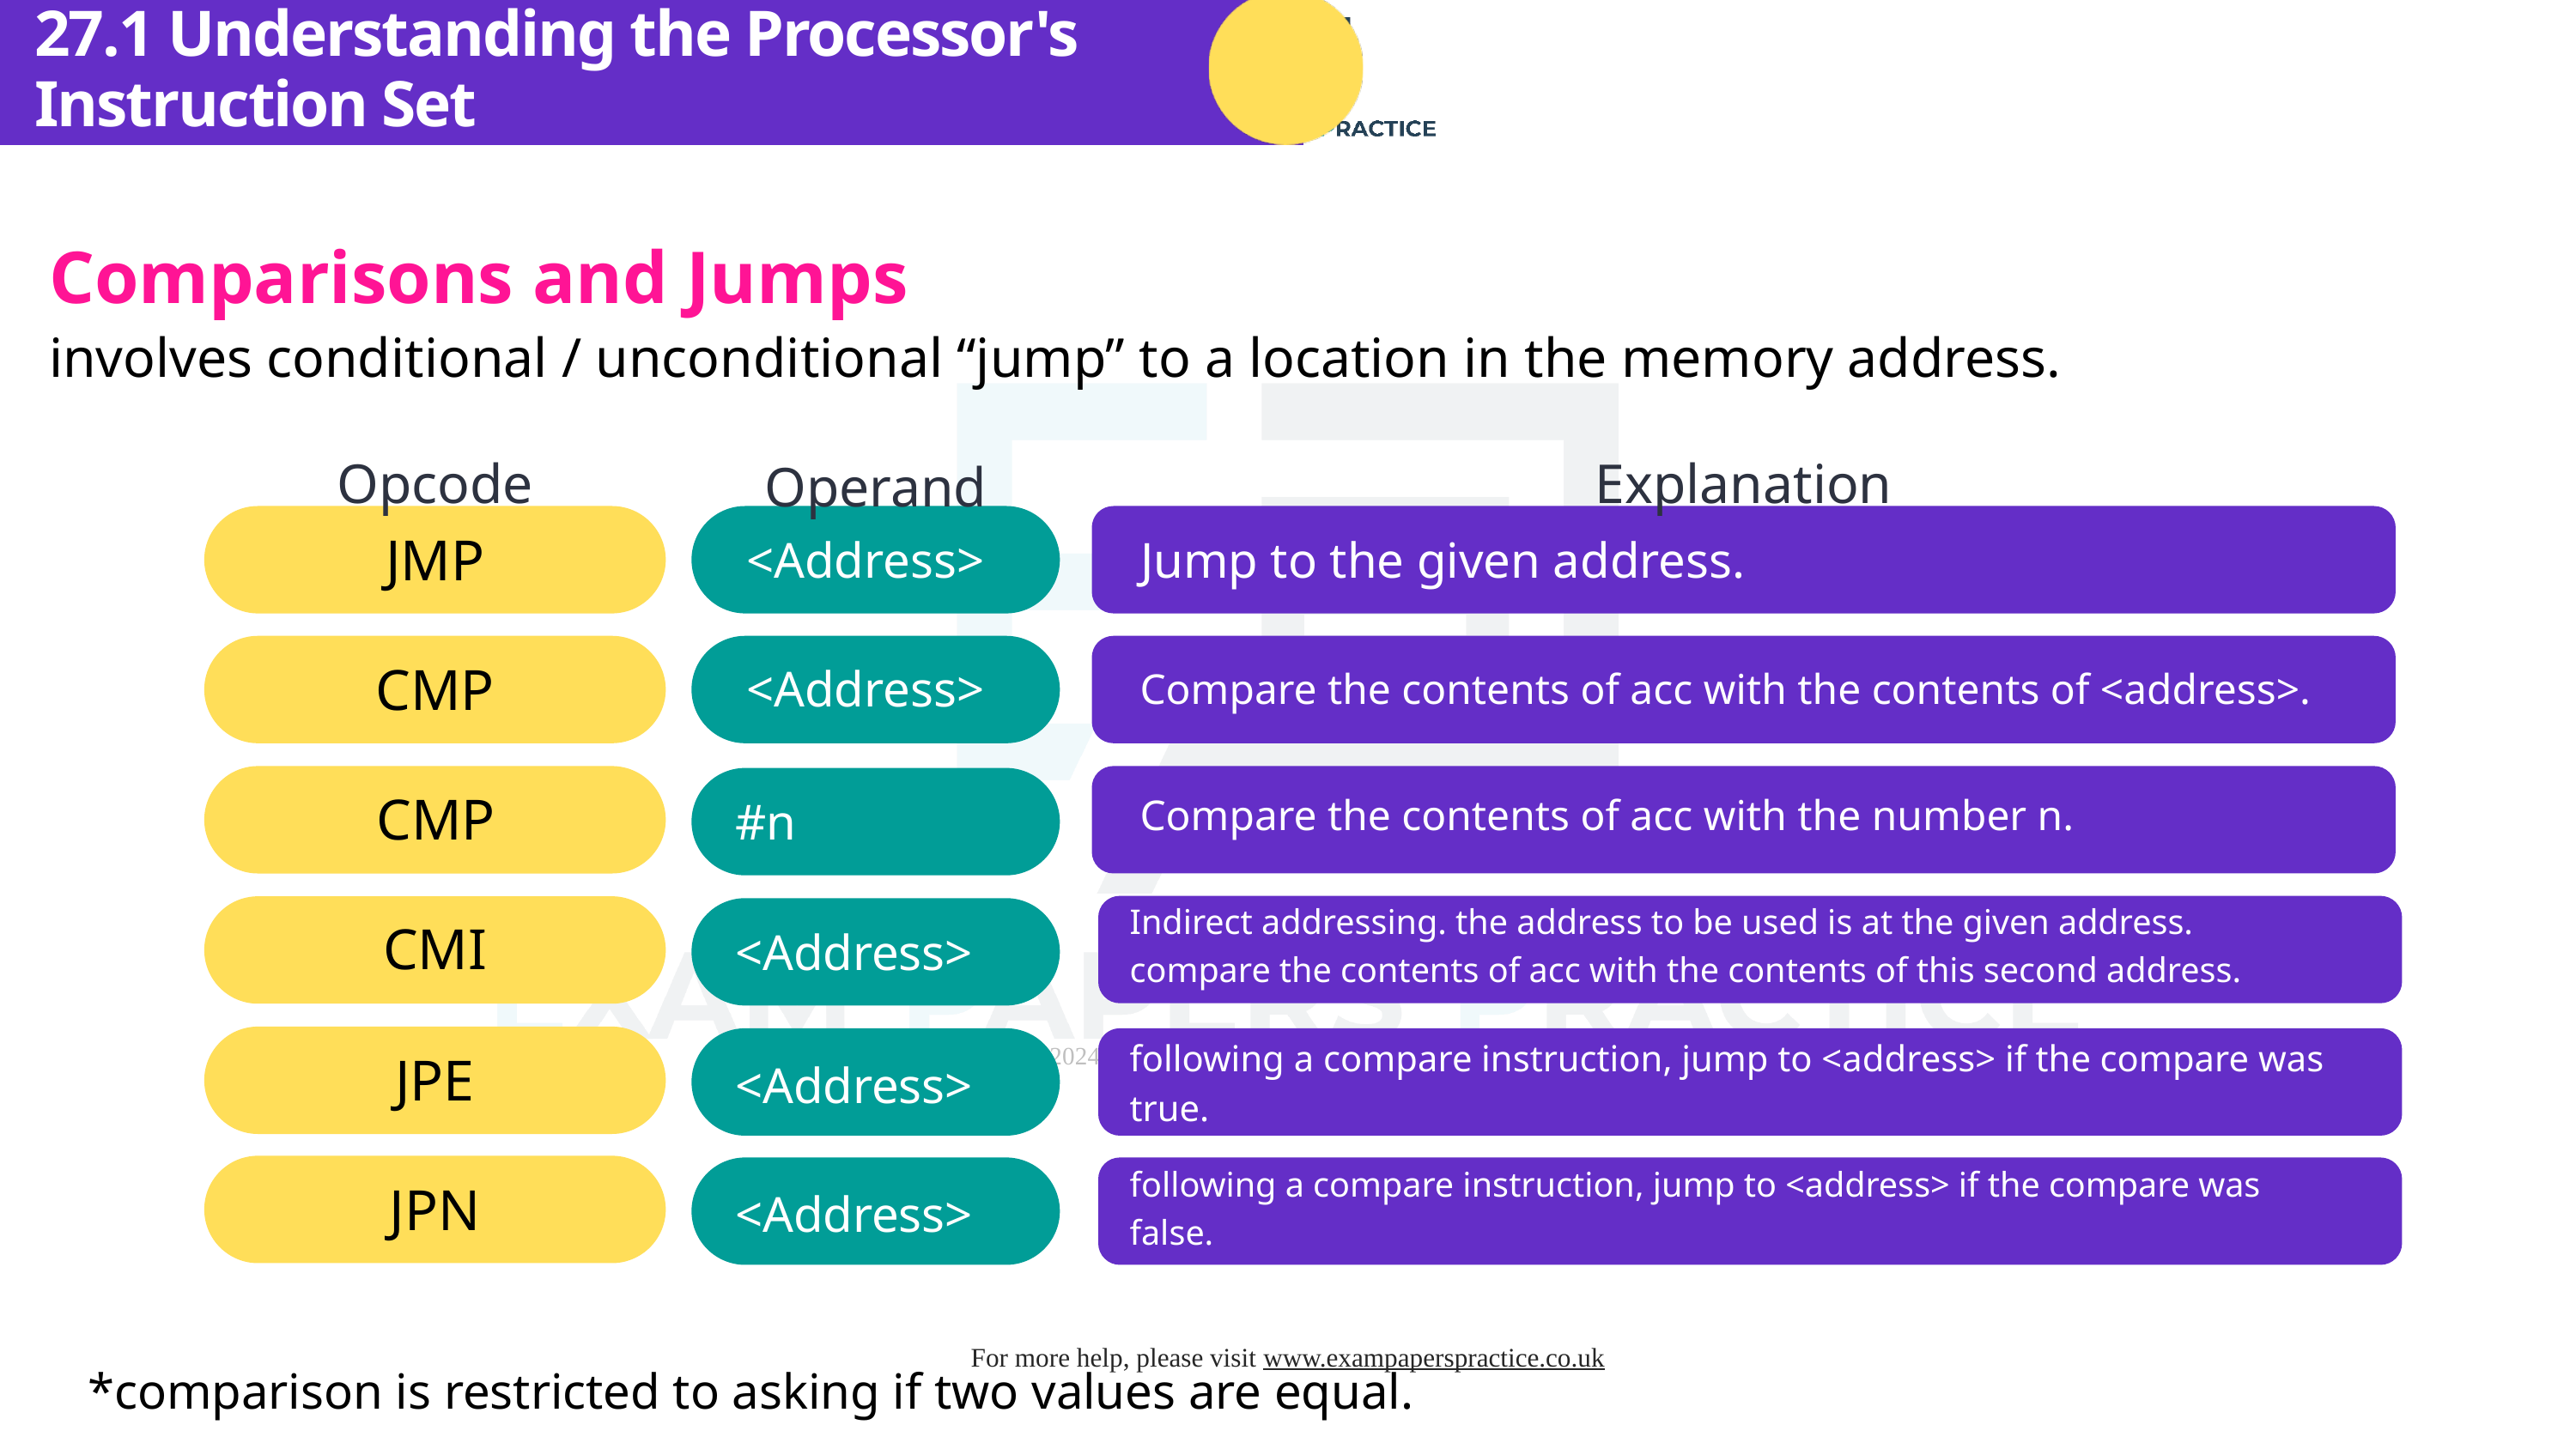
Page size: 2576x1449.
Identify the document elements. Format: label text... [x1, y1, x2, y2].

text_box involves conditional / unconditional “jump” to a location in the memory address. [49, 312, 2450, 388]
text_box *comparison is restricted to asking if two values are equal. [88, 1350, 2488, 1419]
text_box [690, 767, 1060, 876]
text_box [690, 1028, 1060, 1137]
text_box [1097, 895, 2403, 1004]
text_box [690, 1156, 1060, 1265]
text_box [690, 635, 1060, 744]
text_box Operand [726, 421, 1025, 505]
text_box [204, 1026, 666, 1135]
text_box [204, 895, 666, 1004]
text_box [1304, 0, 1364, 145]
text_box Opcode [285, 417, 585, 505]
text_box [204, 1155, 666, 1264]
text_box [690, 897, 1060, 1006]
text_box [1097, 1028, 2403, 1137]
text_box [204, 635, 666, 744]
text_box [1097, 1156, 2403, 1265]
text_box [204, 765, 666, 874]
text_box Explanation [1594, 417, 1893, 505]
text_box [690, 505, 1060, 615]
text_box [1091, 635, 2397, 744]
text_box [1091, 765, 2397, 874]
text_box Comparisons and Jumps [48, 217, 1413, 318]
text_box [0, 0, 1304, 146]
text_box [204, 505, 666, 615]
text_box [1091, 505, 2397, 615]
